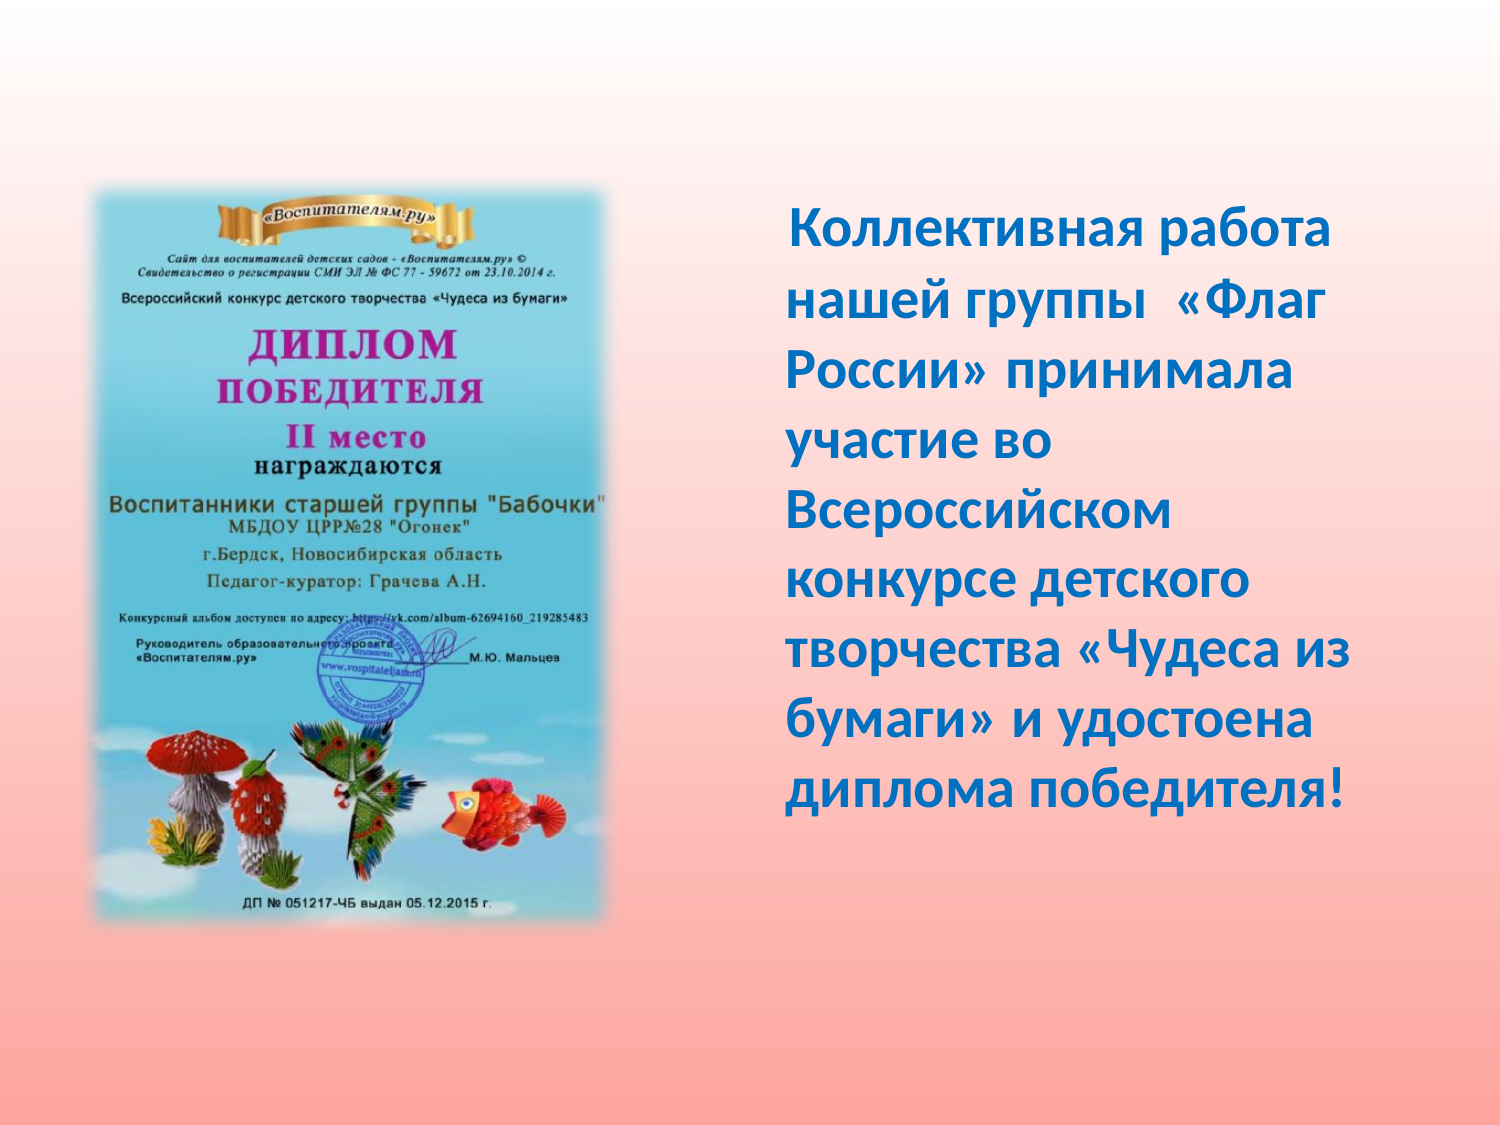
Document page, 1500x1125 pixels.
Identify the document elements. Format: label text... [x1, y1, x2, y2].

picture [76, 172, 621, 940]
list Коллективная работа нашей группы «Флаг России» принимала участие во Всероссийском конкурсе детского творчества «Чудеса из бумаги» и удостоена диплома победителя! [714, 172, 1402, 941]
